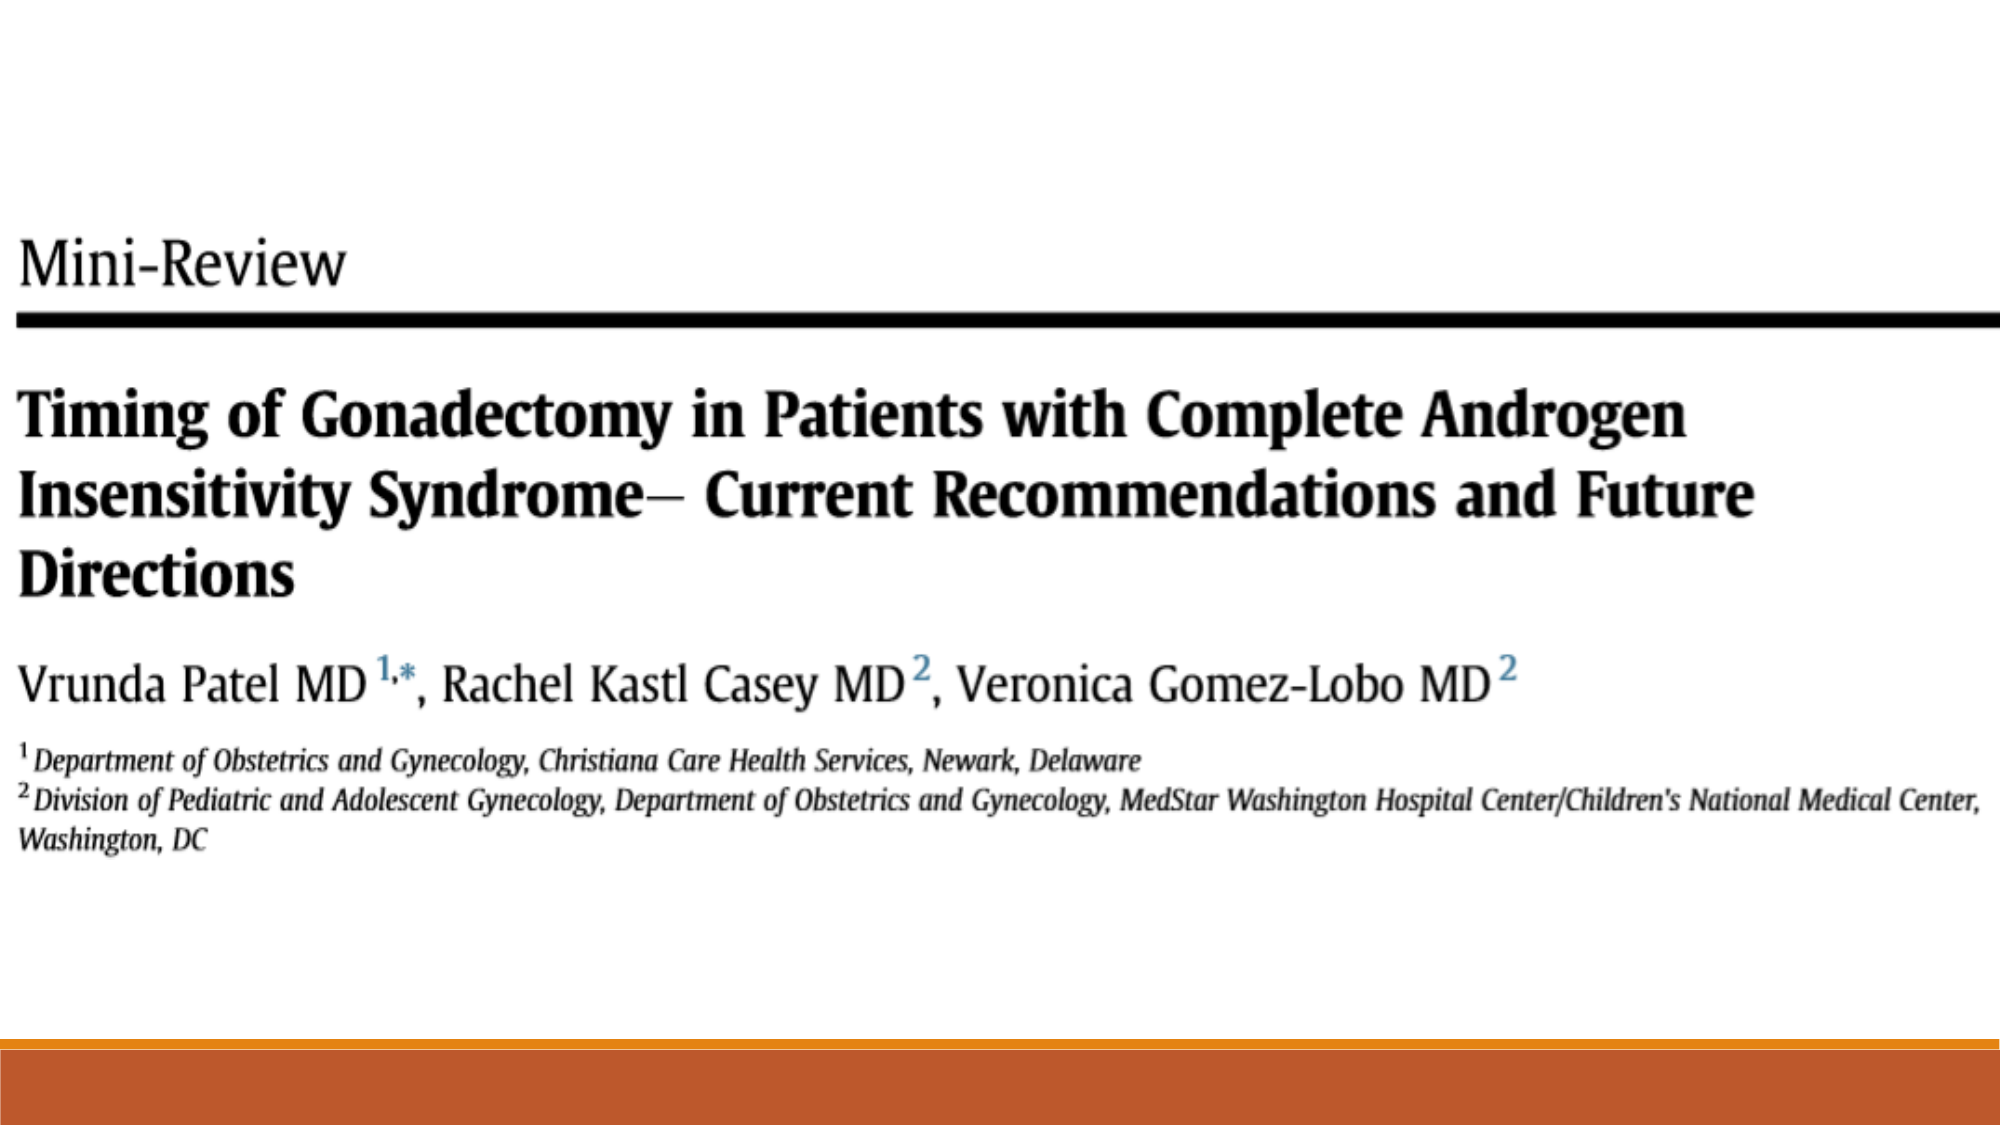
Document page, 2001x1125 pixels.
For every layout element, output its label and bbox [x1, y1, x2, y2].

list [0, 227, 2000, 861]
